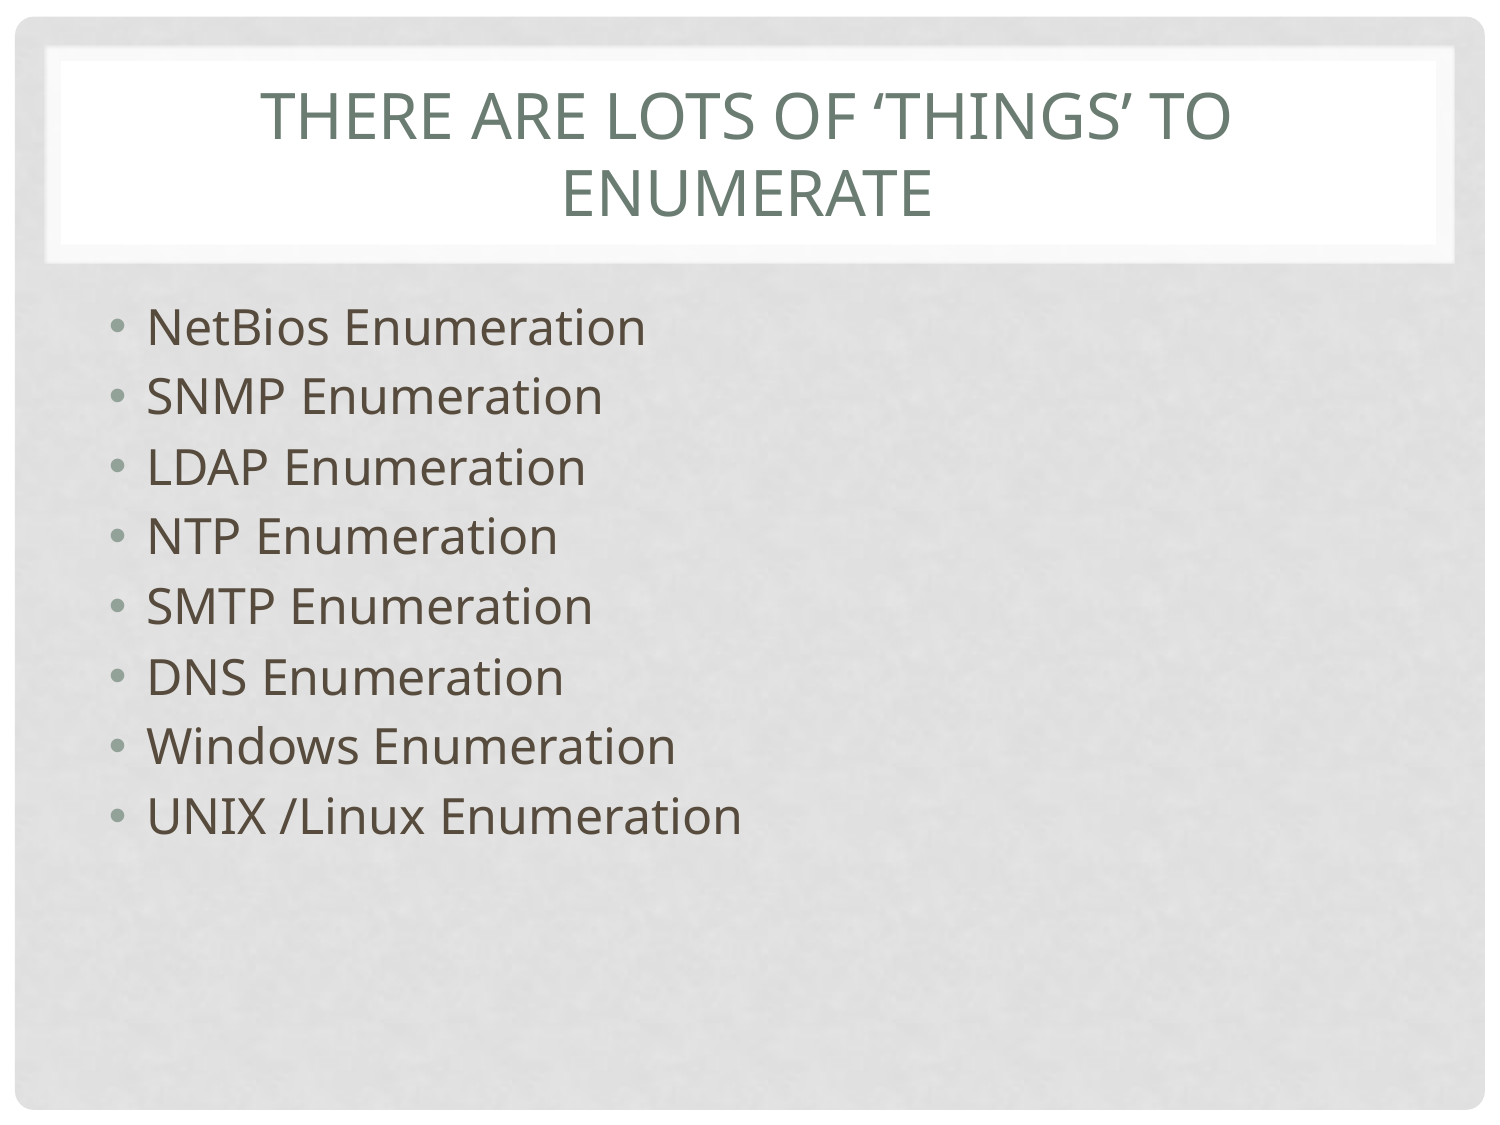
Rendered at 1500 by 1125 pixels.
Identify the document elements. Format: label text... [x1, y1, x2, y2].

list NetBios Enumeration SNMP Enumeration LDAP Enumeration NTP Enumeration SMTP Enumeration DNS Enumeration Windows Enumeration UNIX /Linux Enumeration [75, 287, 1425, 1005]
title There are lots of ‘things’ to enumerate [69, 66, 1425, 238]
